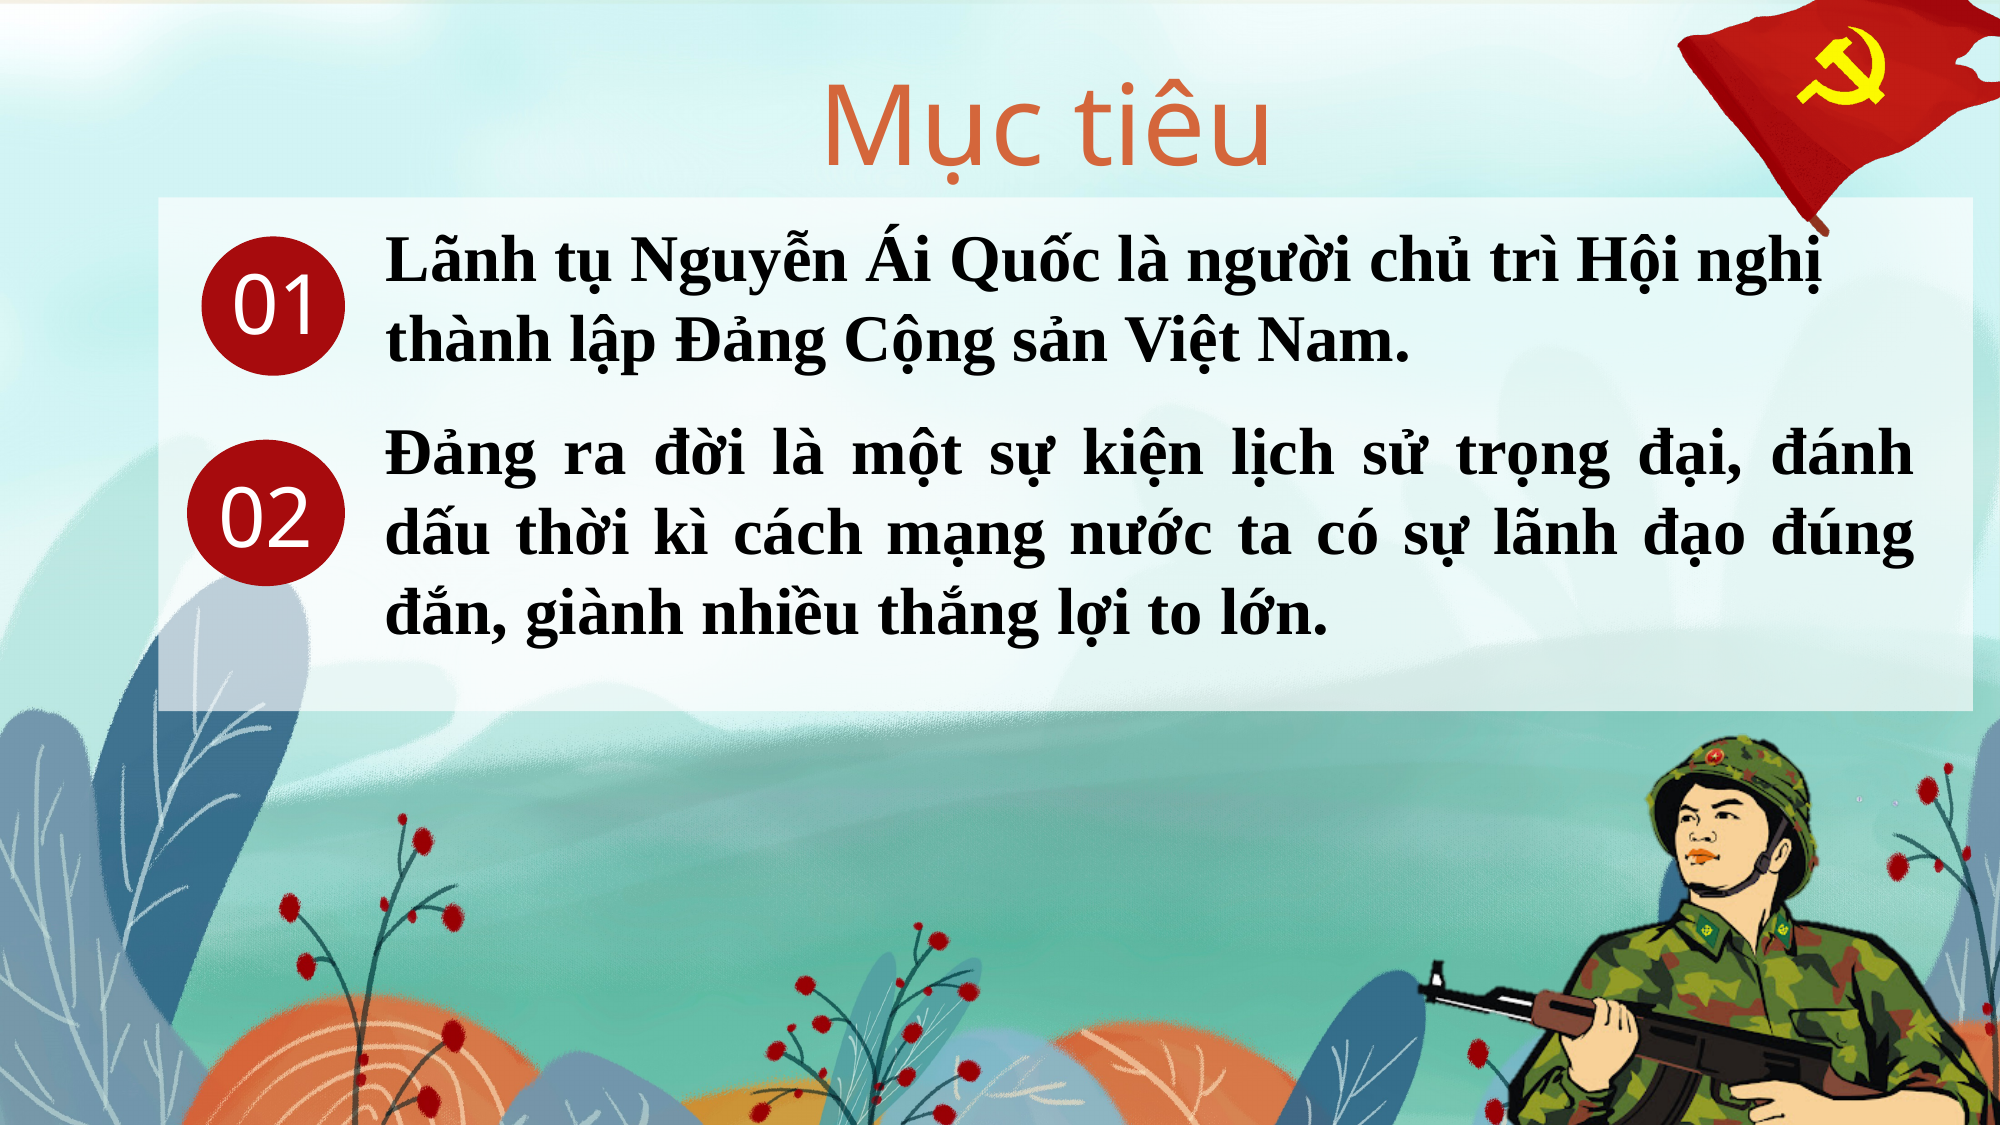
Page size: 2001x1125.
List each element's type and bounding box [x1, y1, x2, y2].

picture [0, 0, 2000, 1125]
text_box [1677, 0, 2000, 237]
